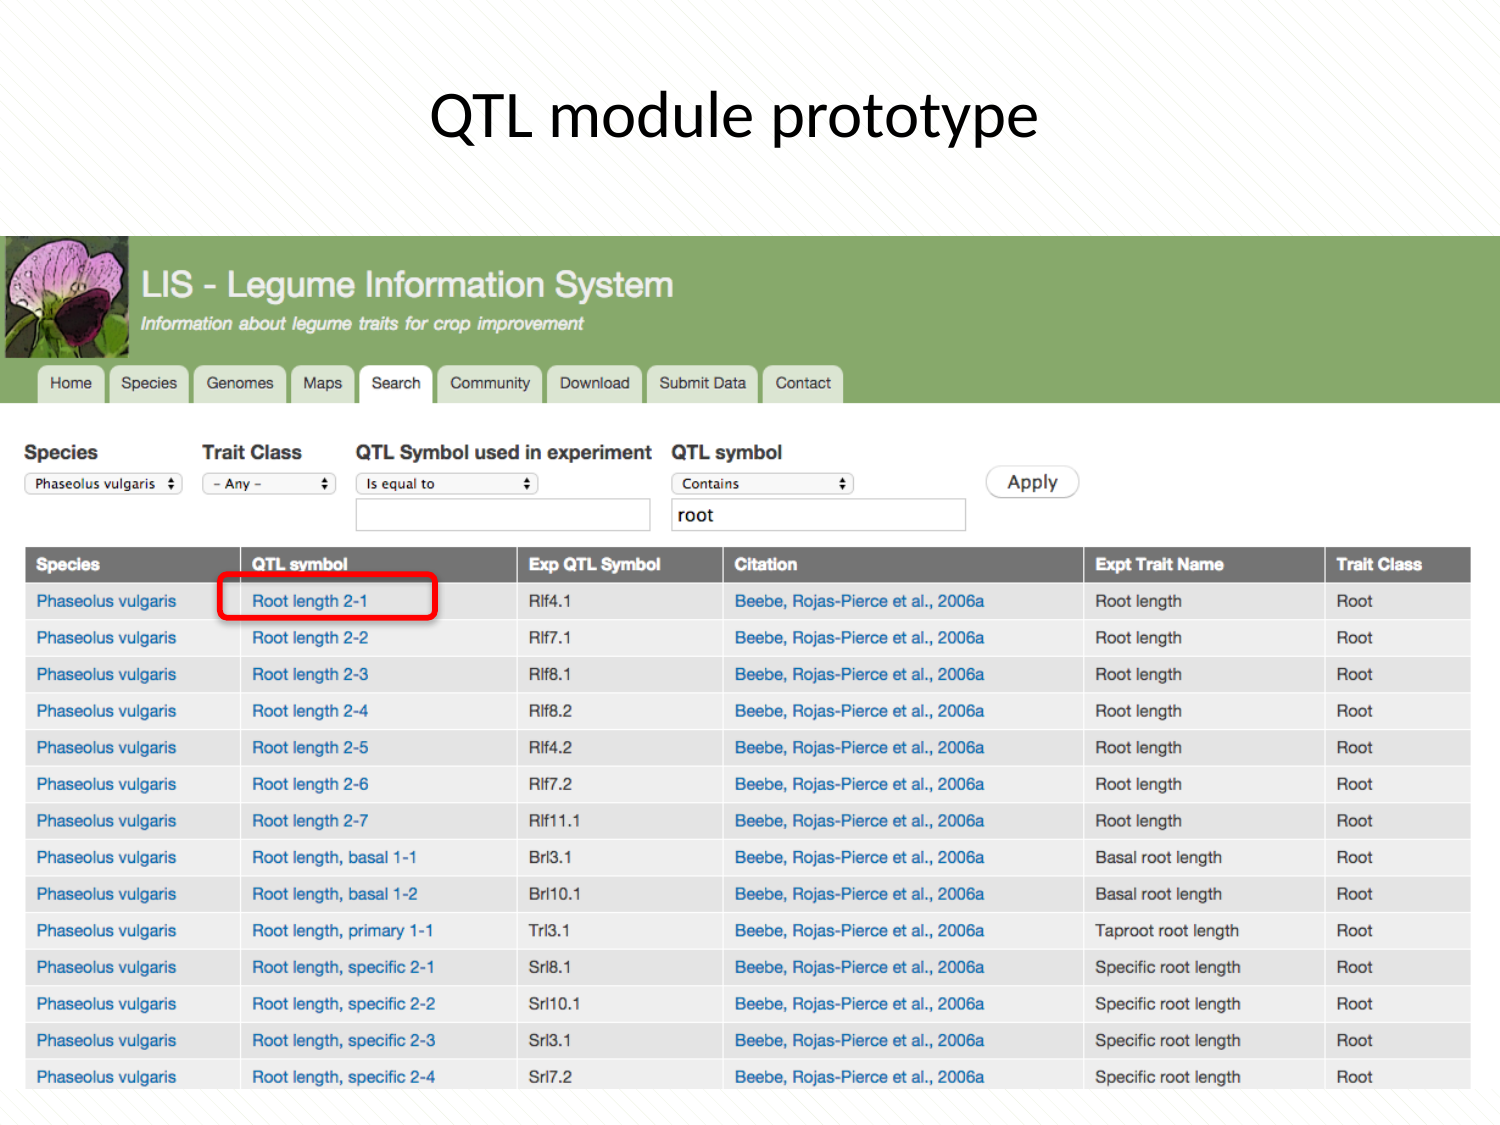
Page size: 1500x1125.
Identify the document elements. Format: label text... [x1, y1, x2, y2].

picture [0, 236, 1500, 1089]
slide_number 77 [1074, 1097, 1425, 1103]
title QTL module prototype [75, 16, 1425, 205]
